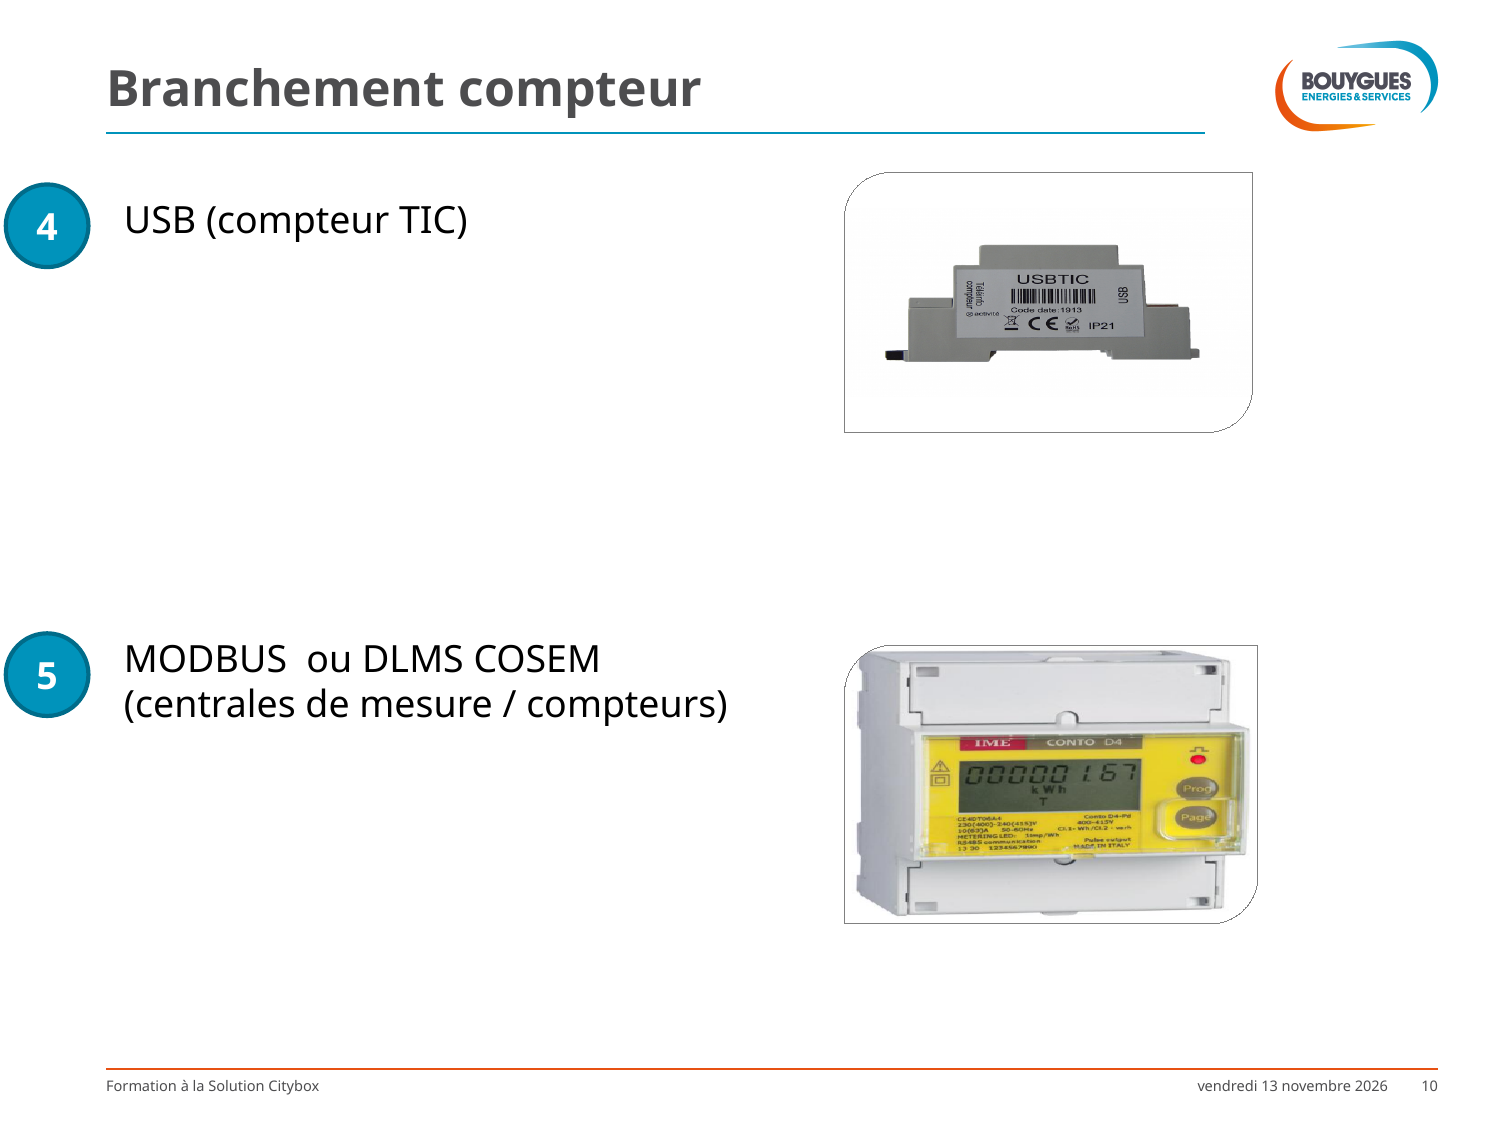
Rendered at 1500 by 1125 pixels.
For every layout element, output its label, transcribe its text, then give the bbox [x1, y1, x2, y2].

footer Formation à la Solution Citybox [106, 1076, 963, 1125]
text_box 5 [3, 631, 91, 719]
picture [844, 172, 1253, 433]
picture [1263, 0, 1500, 148]
slide_number 10 [1387, 1077, 1438, 1125]
text_box 4 [3, 182, 91, 270]
picture [844, 644, 1259, 925]
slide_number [974, 1077, 1387, 1125]
list USB (compteur TIC) MODBUS ou DLMS COSEM (centrales de mesure / compteurs) [123, 196, 756, 1056]
title Branchement compteur [106, 0, 1205, 117]
